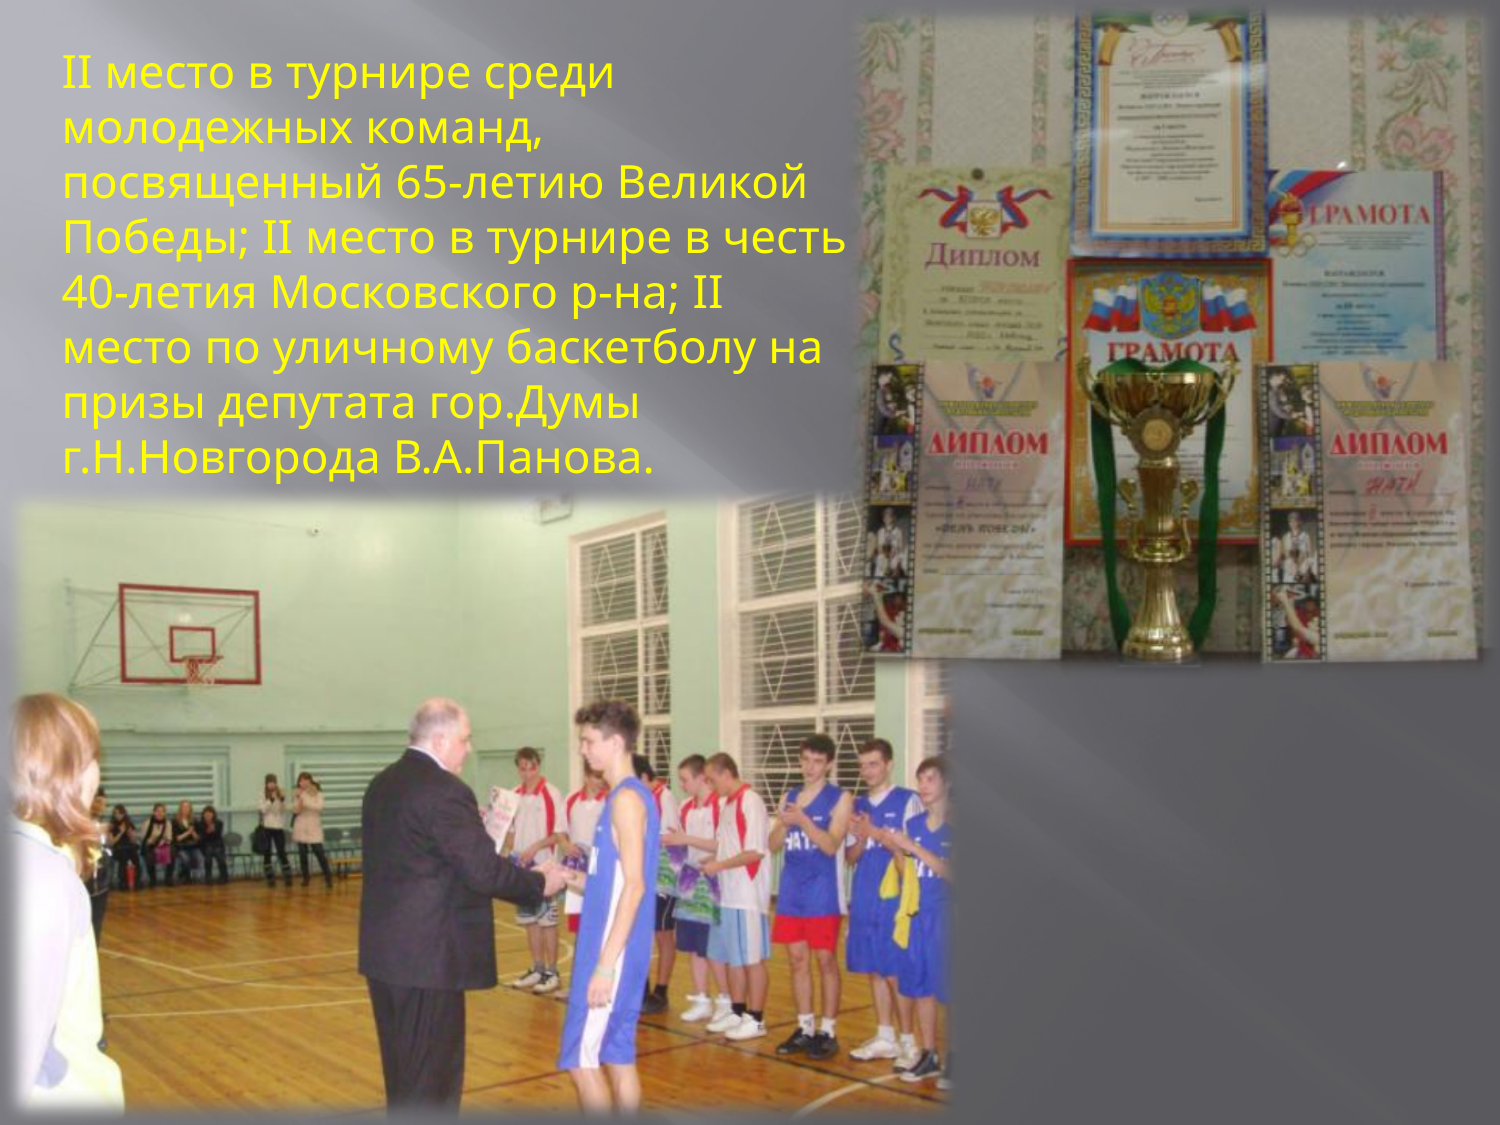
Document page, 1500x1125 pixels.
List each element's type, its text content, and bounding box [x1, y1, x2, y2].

text_box II место в турнире среди молодежных команд, посвященный 65-летию Великой Победы; II место в турнире в честь 40-летия Московского р-на; II место по уличному баскетболу на призы депутата гор.Думы г.Н.Новгорода В.А.Панова. [46, 35, 843, 484]
picture [0, 0, 1500, 1125]
